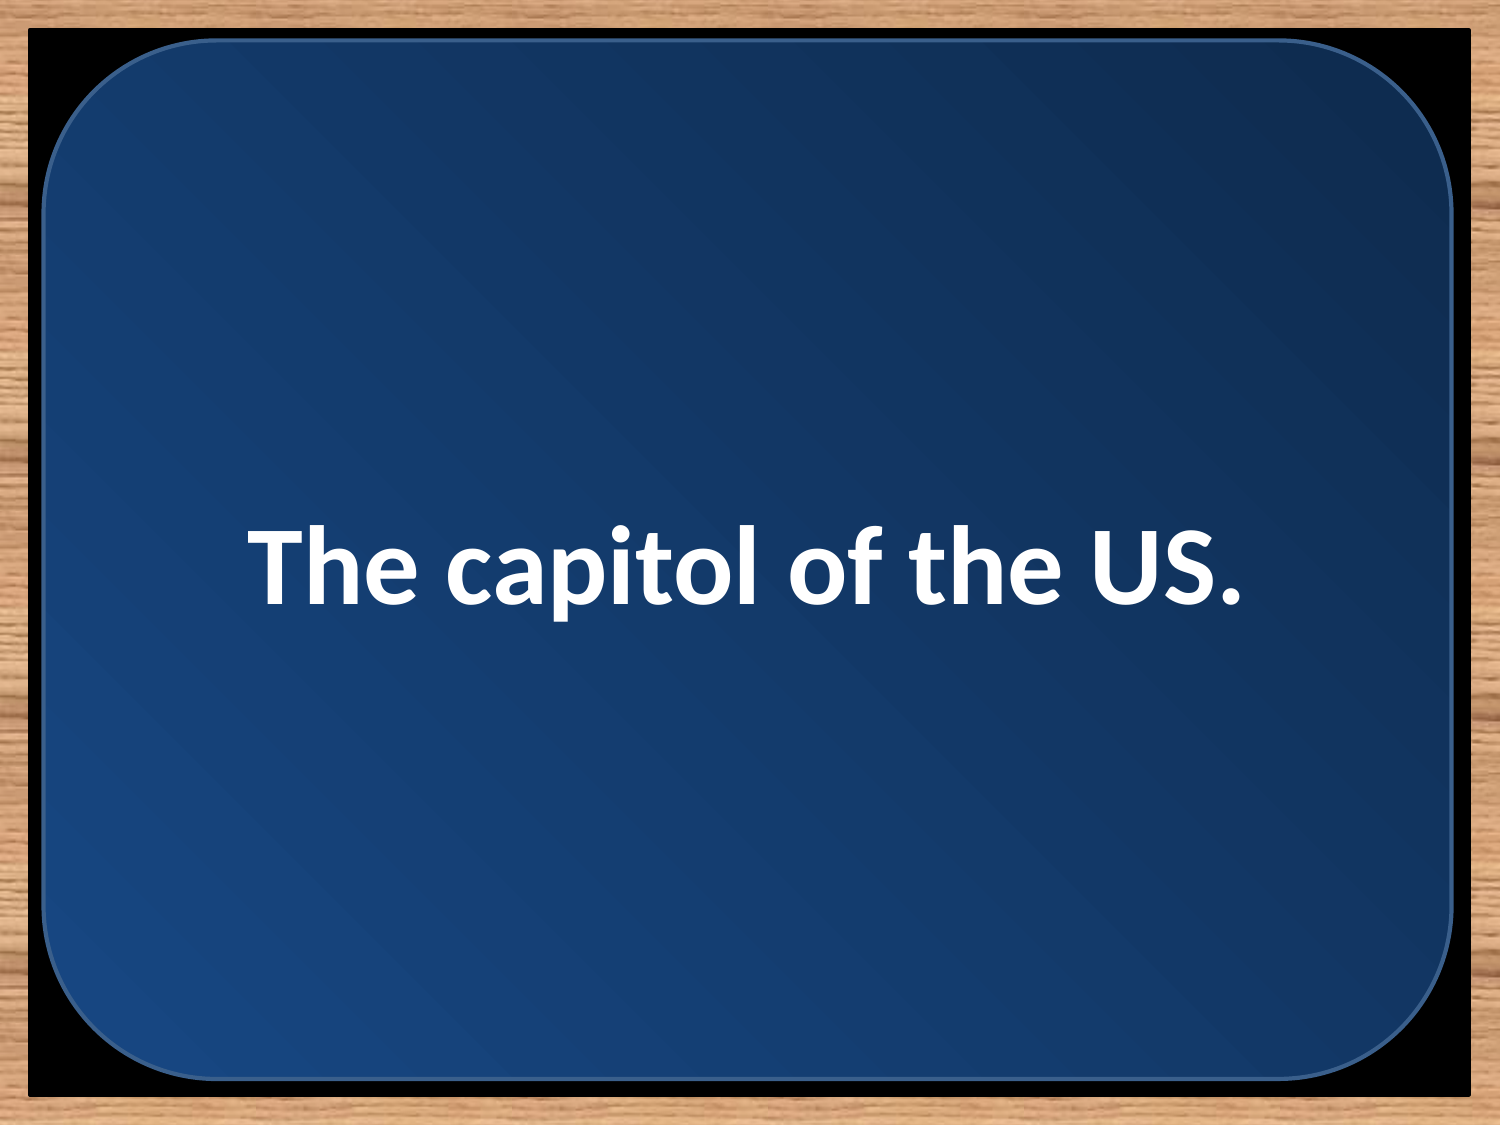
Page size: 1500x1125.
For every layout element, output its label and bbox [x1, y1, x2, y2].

text_box [0, 0, 1500, 1125]
